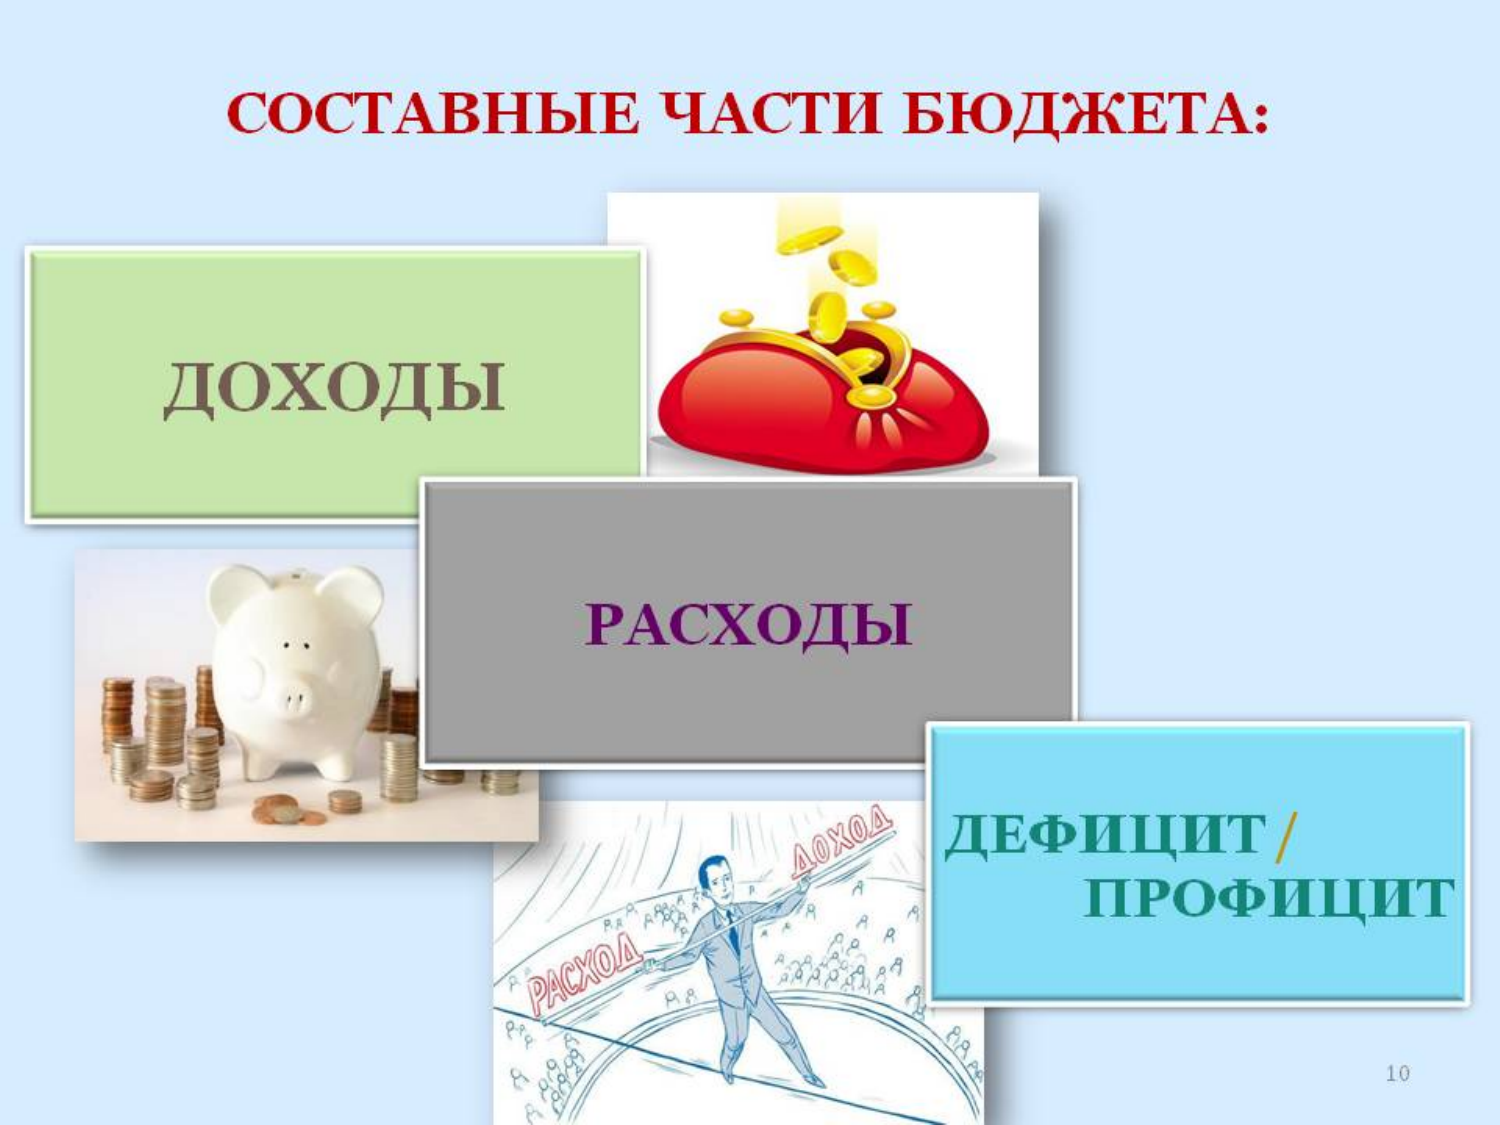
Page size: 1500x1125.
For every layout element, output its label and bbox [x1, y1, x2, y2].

list [0, 0, 1500, 1125]
